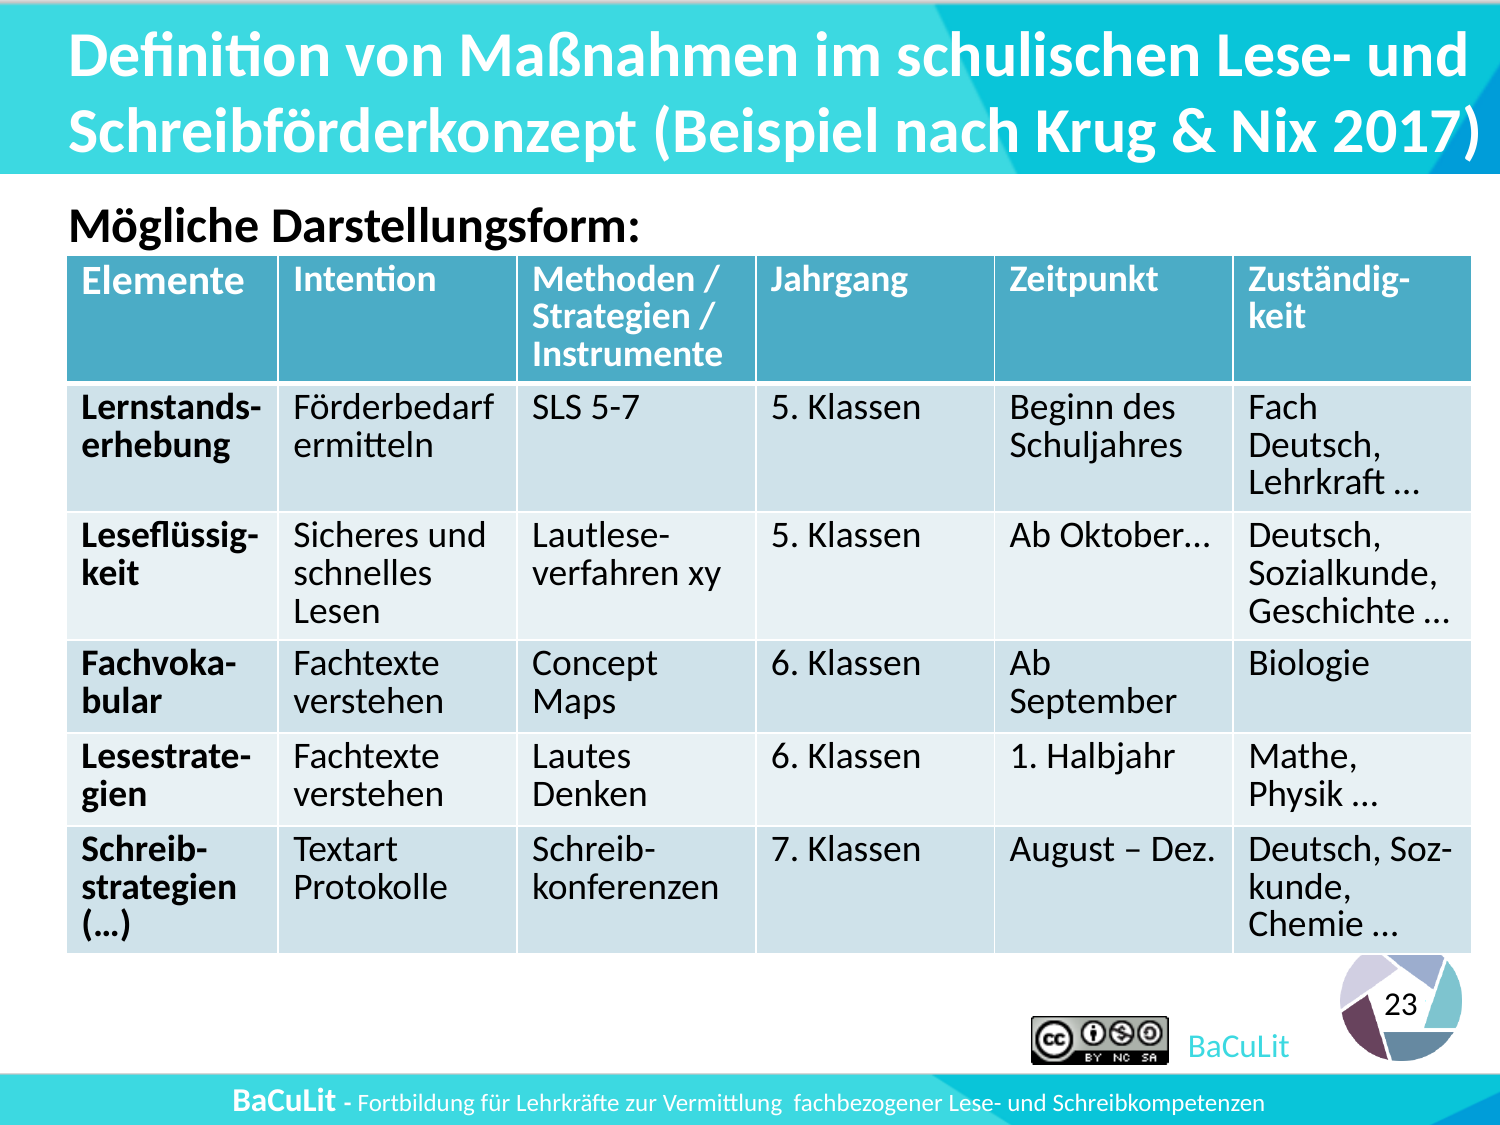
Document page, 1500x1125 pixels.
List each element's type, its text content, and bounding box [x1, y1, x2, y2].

table_cell August – Dez. [995, 827, 1232, 953]
table_cell Biologie [1234, 641, 1471, 732]
list Mögliche Darstellungsform: [53, 184, 1459, 858]
table_cell Fachvoka-bular [67, 641, 277, 732]
table_header Methoden / Strategien / Instrumente [518, 256, 755, 381]
table_header Zeitpunkt [995, 256, 1232, 381]
title Definition von Maßnahmen im schulischen Lese- und Schreibförderkonzept (Beispiel nach Krug & Nix 2017) [53, 1, 1500, 176]
table_cell Ab Oktober… [995, 513, 1232, 639]
table_cell Deutsch, Sozialkunde, Geschichte … [1234, 513, 1471, 639]
table_cell Fachtexte verstehen [279, 734, 516, 825]
table_cell Leseflüssig-keit [67, 513, 277, 639]
table_cell SLS 5-7 [518, 386, 755, 511]
table_cell 5. Klassen [757, 513, 994, 639]
table_cell Textart Protokolle [279, 827, 516, 953]
table_cell Förderbedarf ermitteln [279, 386, 516, 511]
table_cell Concept Maps [518, 641, 755, 732]
table_cell Lautes Denken [518, 734, 755, 825]
table_cell 1. Halbjahr [995, 734, 1232, 825]
table_cell Deutsch, Soz-kunde, Chemie … [1234, 827, 1471, 953]
table_header Jahrgang [757, 256, 994, 381]
picture [1340, 955, 1462, 1061]
table_cell Mathe, Physik … [1234, 734, 1471, 825]
table_cell Fach Deutsch, Lehrkraft … [1234, 386, 1471, 511]
table_cell Beginn des Schuljahres [995, 386, 1232, 511]
table_cell 5. Klassen [757, 386, 994, 511]
table_header Zuständig-keit [1234, 256, 1471, 381]
table_cell Lesestrate-gien [67, 734, 277, 825]
table_cell 7. Klassen [757, 827, 994, 953]
table_cell Schreib-konferenzen [518, 827, 755, 953]
table_cell Schreib-strategien (…) [67, 827, 277, 953]
table_cell Lautlese-verfahren xy [518, 513, 755, 639]
table_cell 6. Klassen [757, 734, 994, 825]
picture [0, 1073, 1500, 1125]
table_header Elemente [67, 256, 277, 381]
table_cell 6. Klassen [757, 641, 994, 732]
table_cell Lernstands-erhebung [67, 386, 277, 511]
table_cell Fachtexte verstehen [279, 641, 516, 732]
table_cell Ab September [995, 641, 1232, 732]
picture [1031, 1016, 1169, 1065]
picture [0, 0, 1500, 174]
table_header Intention [279, 256, 516, 381]
table_cell Sicheres und schnelles Lesen [279, 513, 516, 639]
